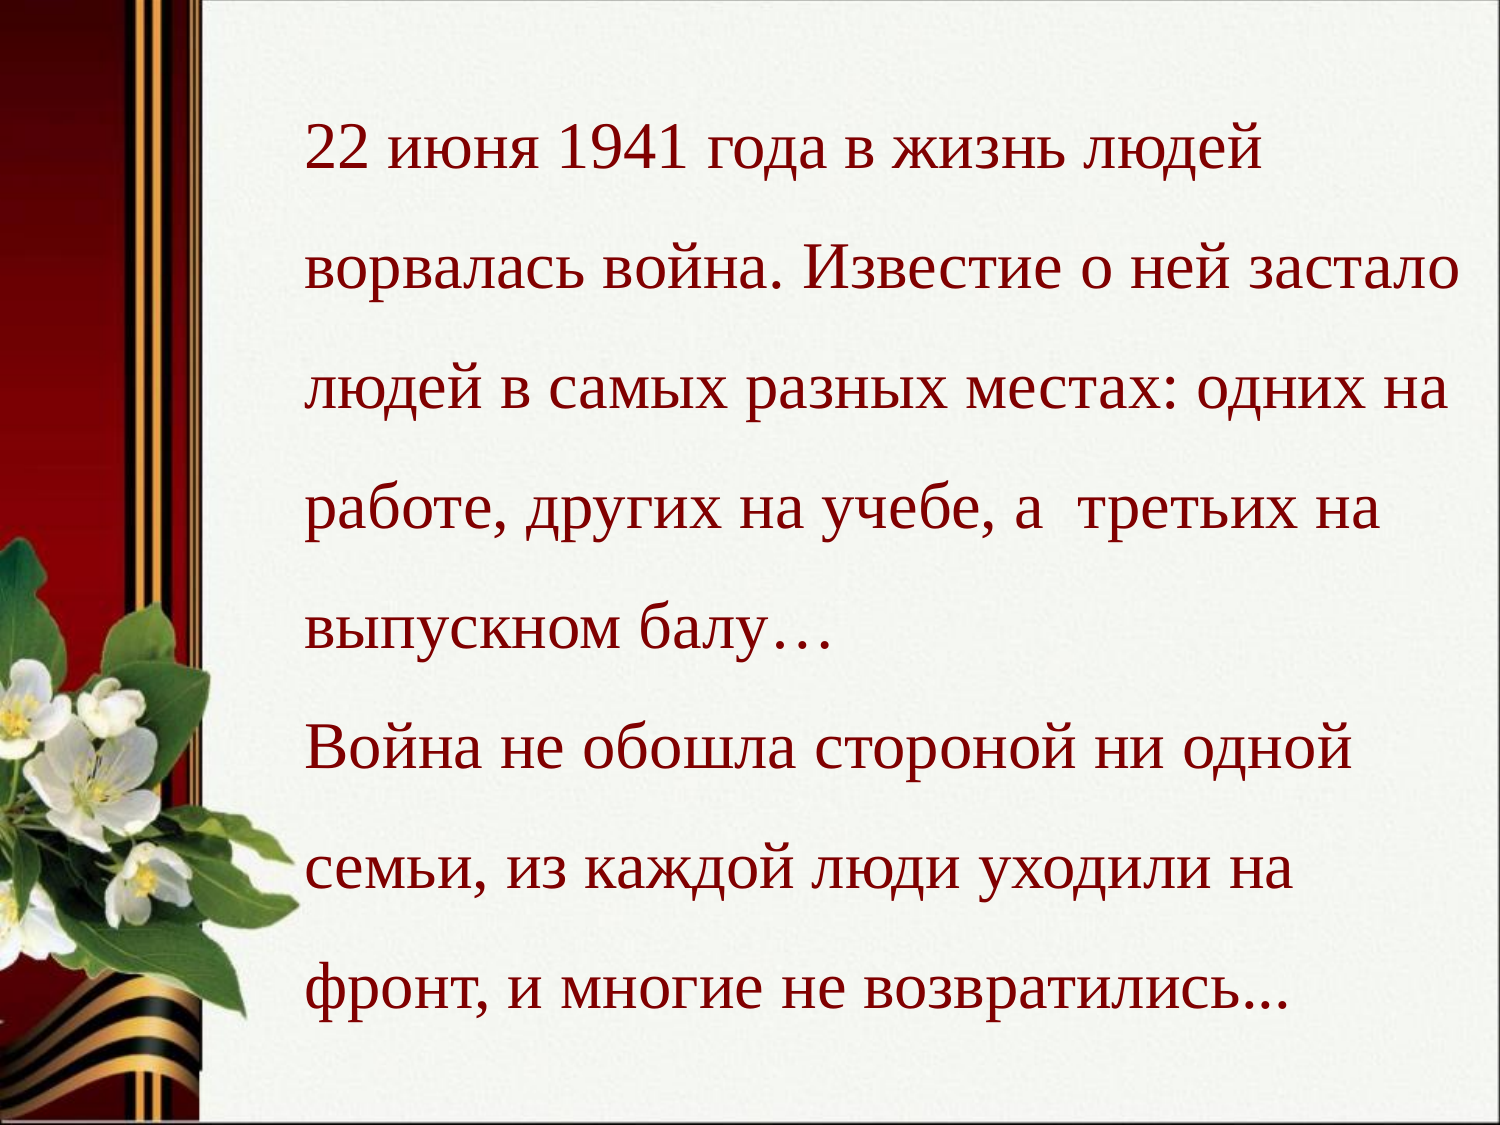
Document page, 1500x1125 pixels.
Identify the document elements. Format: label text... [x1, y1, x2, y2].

picture [0, 0, 1500, 1125]
list 22 июня 1941 года в жизнь людей ворвалась война. Известие о ней застало людей в самых разных местах: одних на работе, других на учебе, а третьих на выпускном балу… Война не обошла стороной ни одной семьи, из каждой люди уходили на фронт, и многие не возвратились... [289, 54, 1500, 1048]
